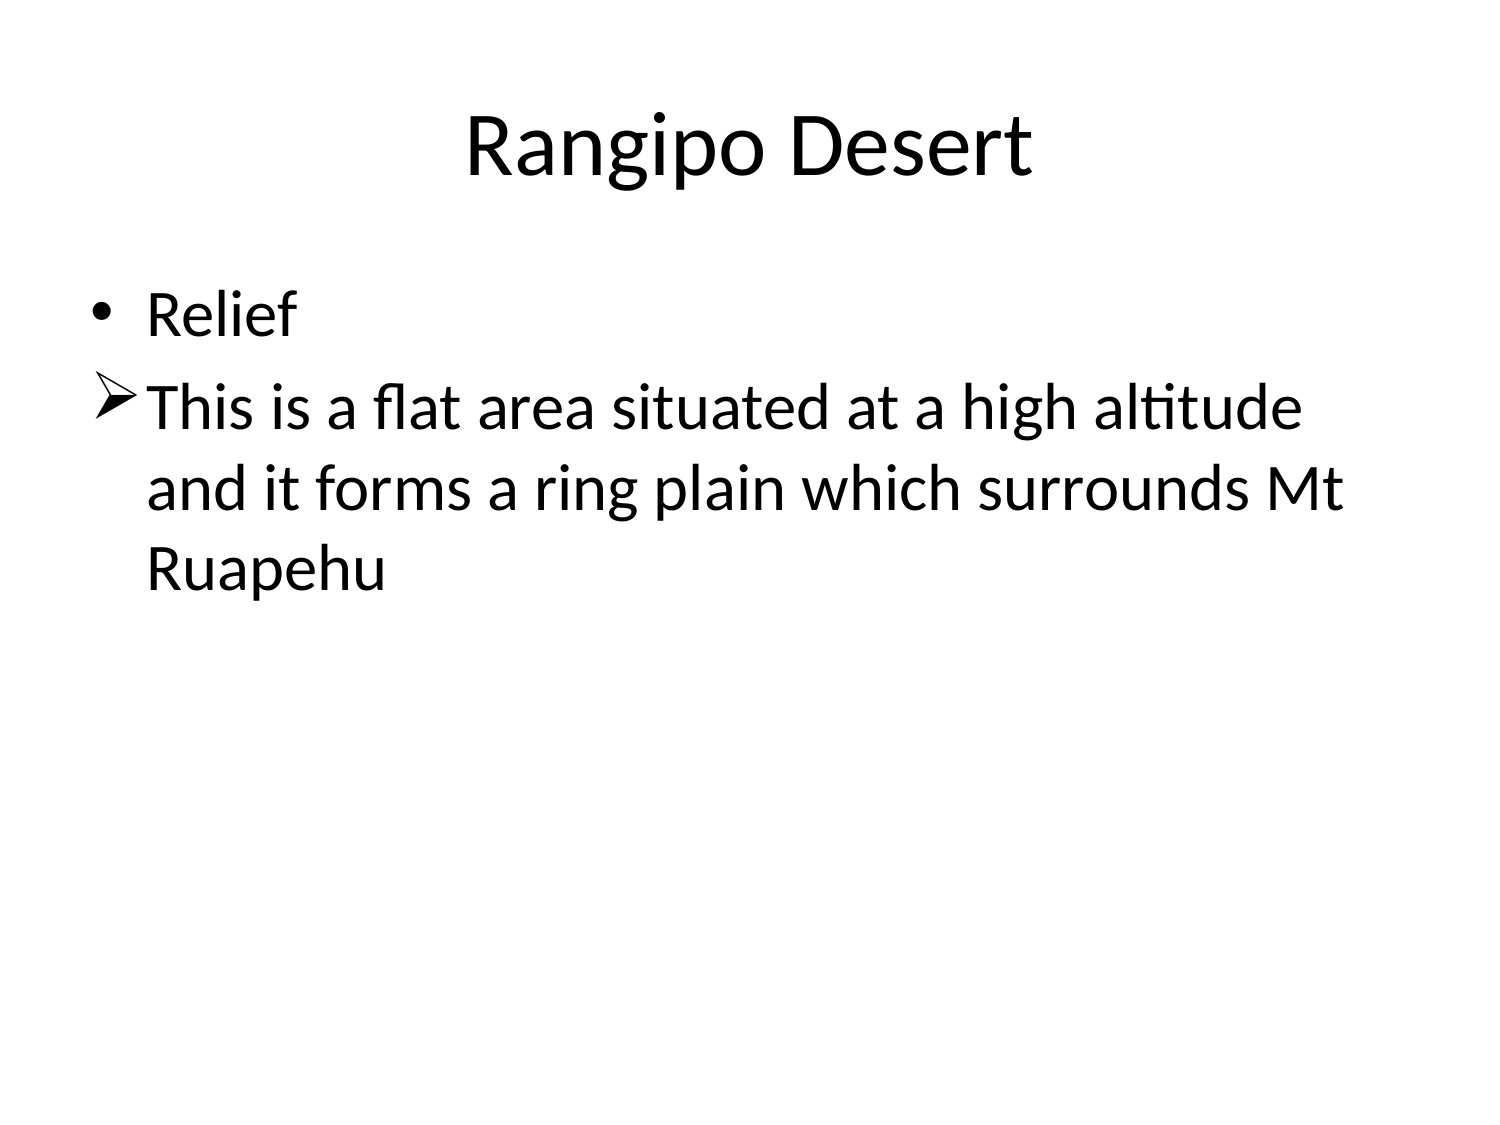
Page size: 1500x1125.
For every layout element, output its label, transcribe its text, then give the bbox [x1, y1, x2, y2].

list Relief This is a flat area situated at a high altitude and it forms a ring plain which surrounds Mt Ruapehu [75, 262, 1425, 1005]
title Rangipo Desert [75, 45, 1425, 233]
